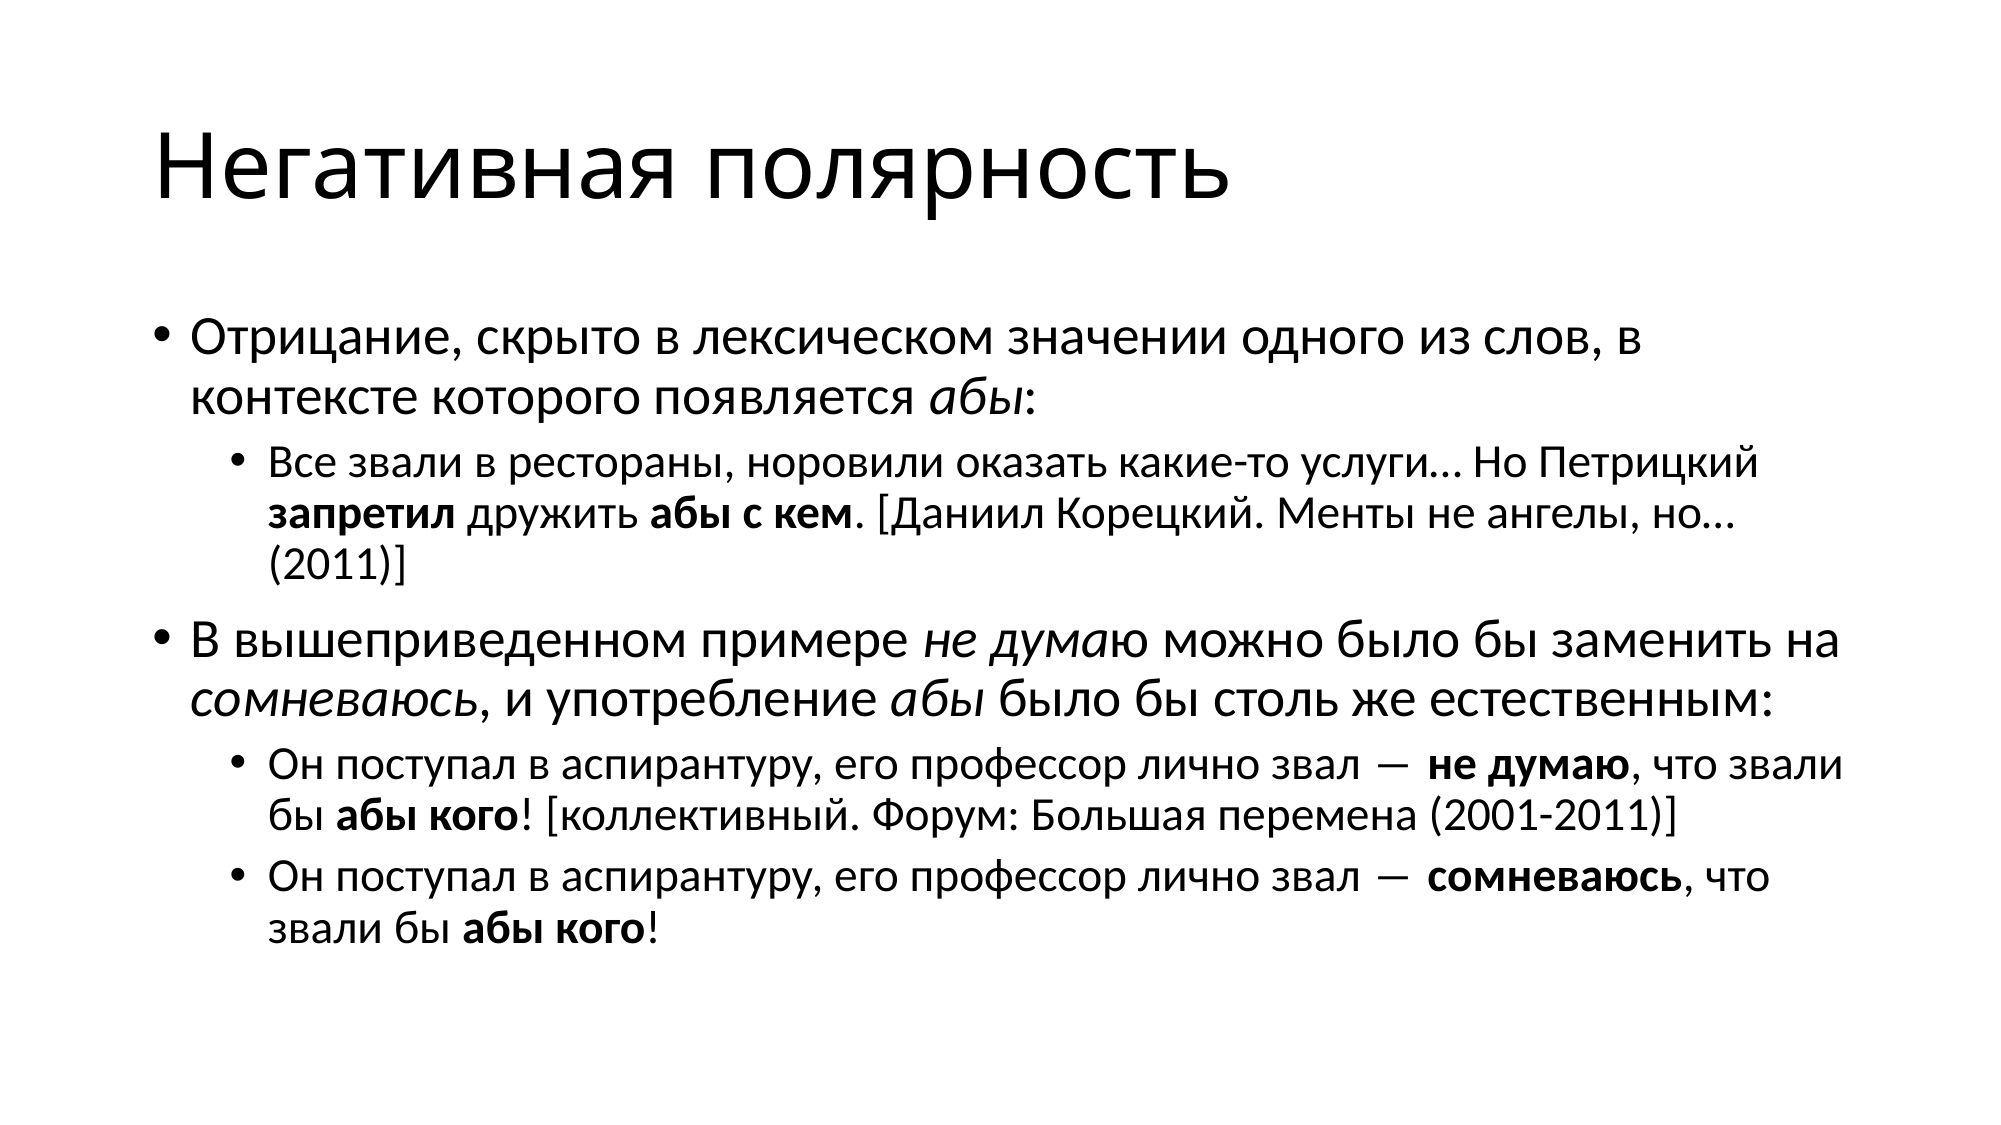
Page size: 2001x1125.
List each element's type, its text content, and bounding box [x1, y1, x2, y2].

title Негативная полярность [137, 59, 1863, 278]
list Отрицание, скрыто в лексическом значении одного из слов, в контексте которого появляется абы: Все звали в рестораны, норовили оказать какие-то услуги… Но Петрицкий запретил дружить абы с кем. [Даниил Корецкий. Менты не ангелы, но… (2011)] В вышеприведенном примере не думаю можно было бы заменить на сомневаюсь, и употребление абы было бы столь же естественным: Он поступал в аспирантуру, его профессор лично звал ― не думаю, что звали бы абы кого! [коллективный. Форум: Большая перемена (2001-2011)] Он поступал в аспирантуру, его профессор лично звал ― сомневаюсь, что звали бы абы кого! [137, 299, 1863, 1014]
